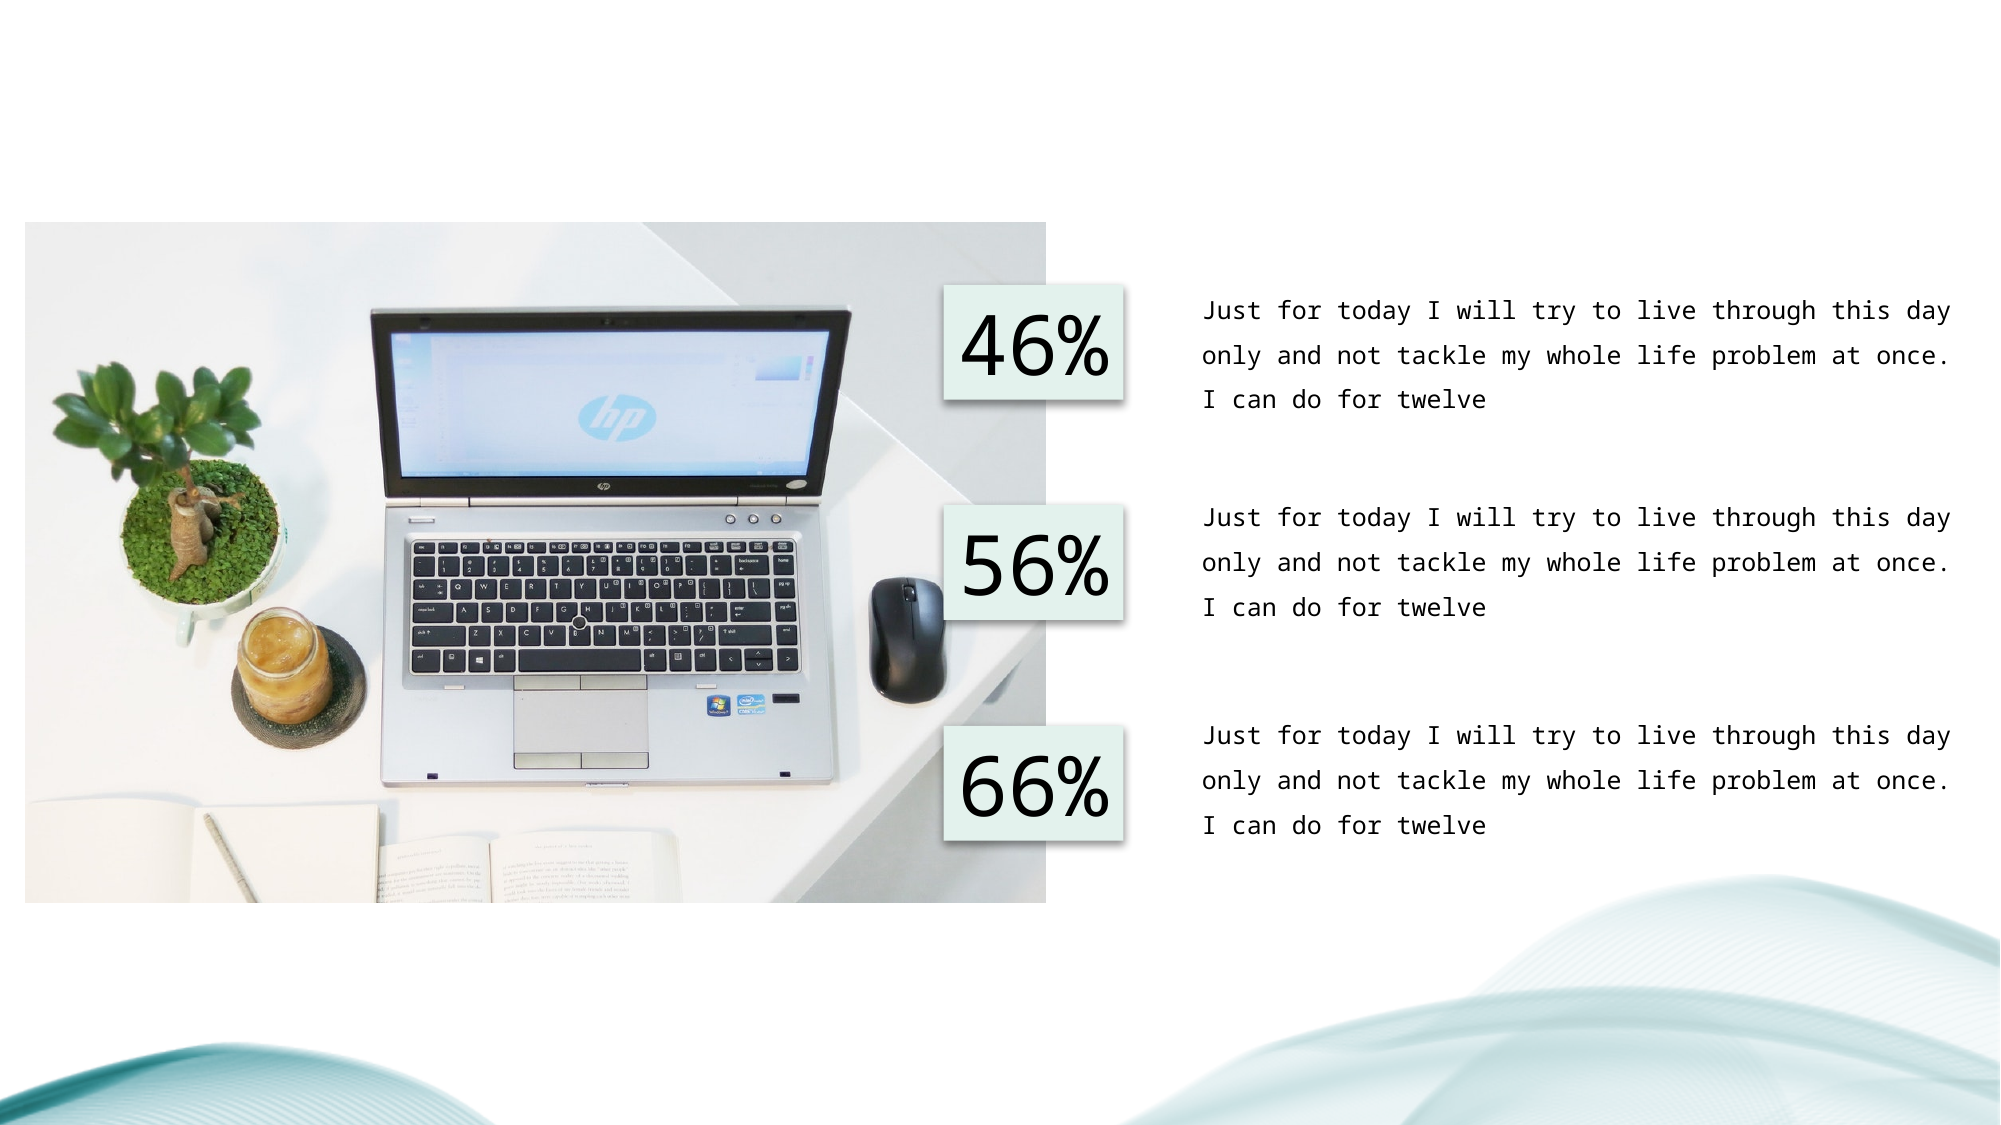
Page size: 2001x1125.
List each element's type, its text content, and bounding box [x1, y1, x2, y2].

text_box 66% [1046, 725, 1124, 841]
text_box Just for today I will try to live through this day only and not tackle my whole life problem at once. I can do for twelve [1187, 697, 1975, 847]
text_box 46% [1046, 284, 1124, 400]
text_box Just for today I will try to live through this day only and not tackle my whole life problem at once. I can do for twelve [1187, 478, 1975, 629]
text_box 56% [1046, 504, 1124, 620]
picture [0, 222, 2000, 1125]
text_box Just for today I will try to live through this day only and not tackle my whole life problem at once. I can do for twelve [1187, 271, 1975, 422]
